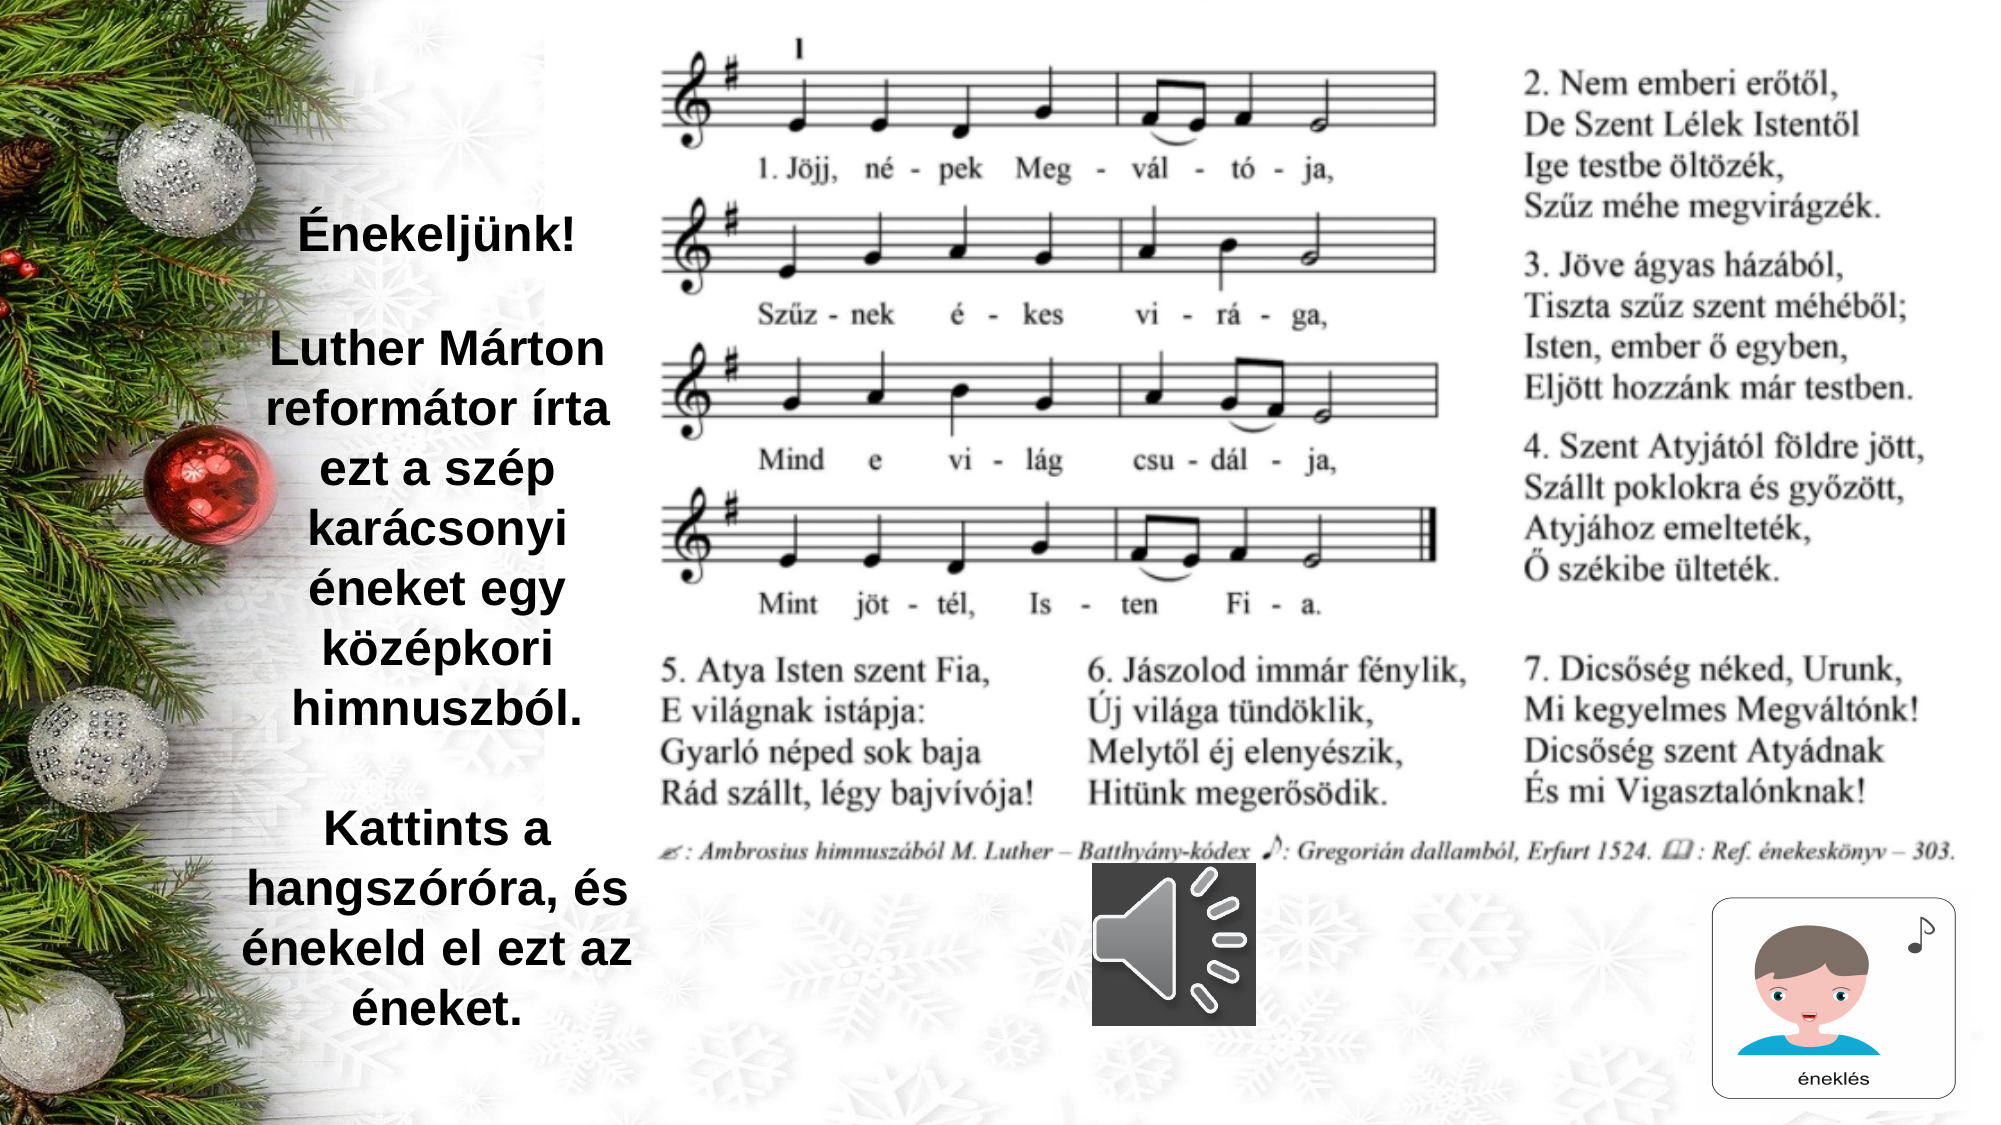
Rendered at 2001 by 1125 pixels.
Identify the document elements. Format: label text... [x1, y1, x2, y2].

text_box Énekeljünk! [239, 194, 544, 270]
text_box Luther Márton reformátor írta ezt a szép karácsonyi éneket egy középkori himnuszból. Kattints a hangszóróra, és énekeld el ezt az éneket. [222, 308, 653, 1044]
picture [0, 0, 2001, 1125]
